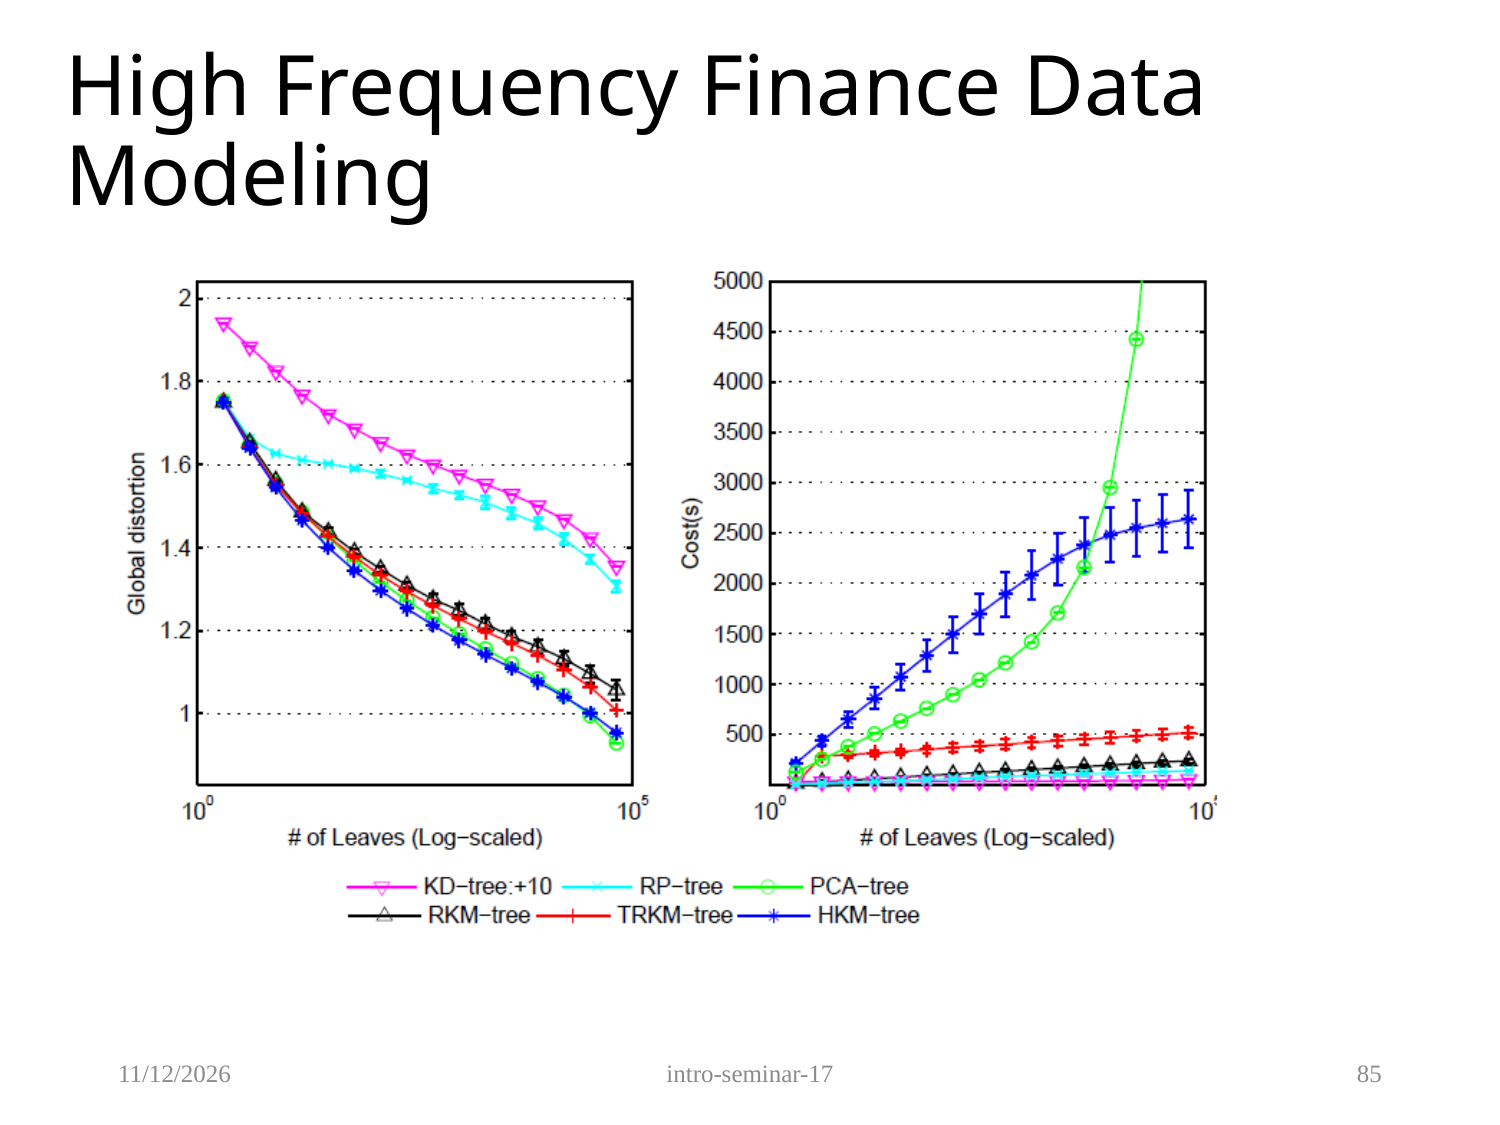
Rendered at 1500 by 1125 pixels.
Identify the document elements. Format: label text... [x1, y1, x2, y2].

title High Frequency Finance Data Modeling [50, 24, 1410, 243]
picture [84, 256, 1230, 942]
footer intro-seminar-17 [496, 1042, 1004, 1103]
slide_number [103, 1042, 441, 1103]
slide_number 85 [1059, 1042, 1397, 1103]
